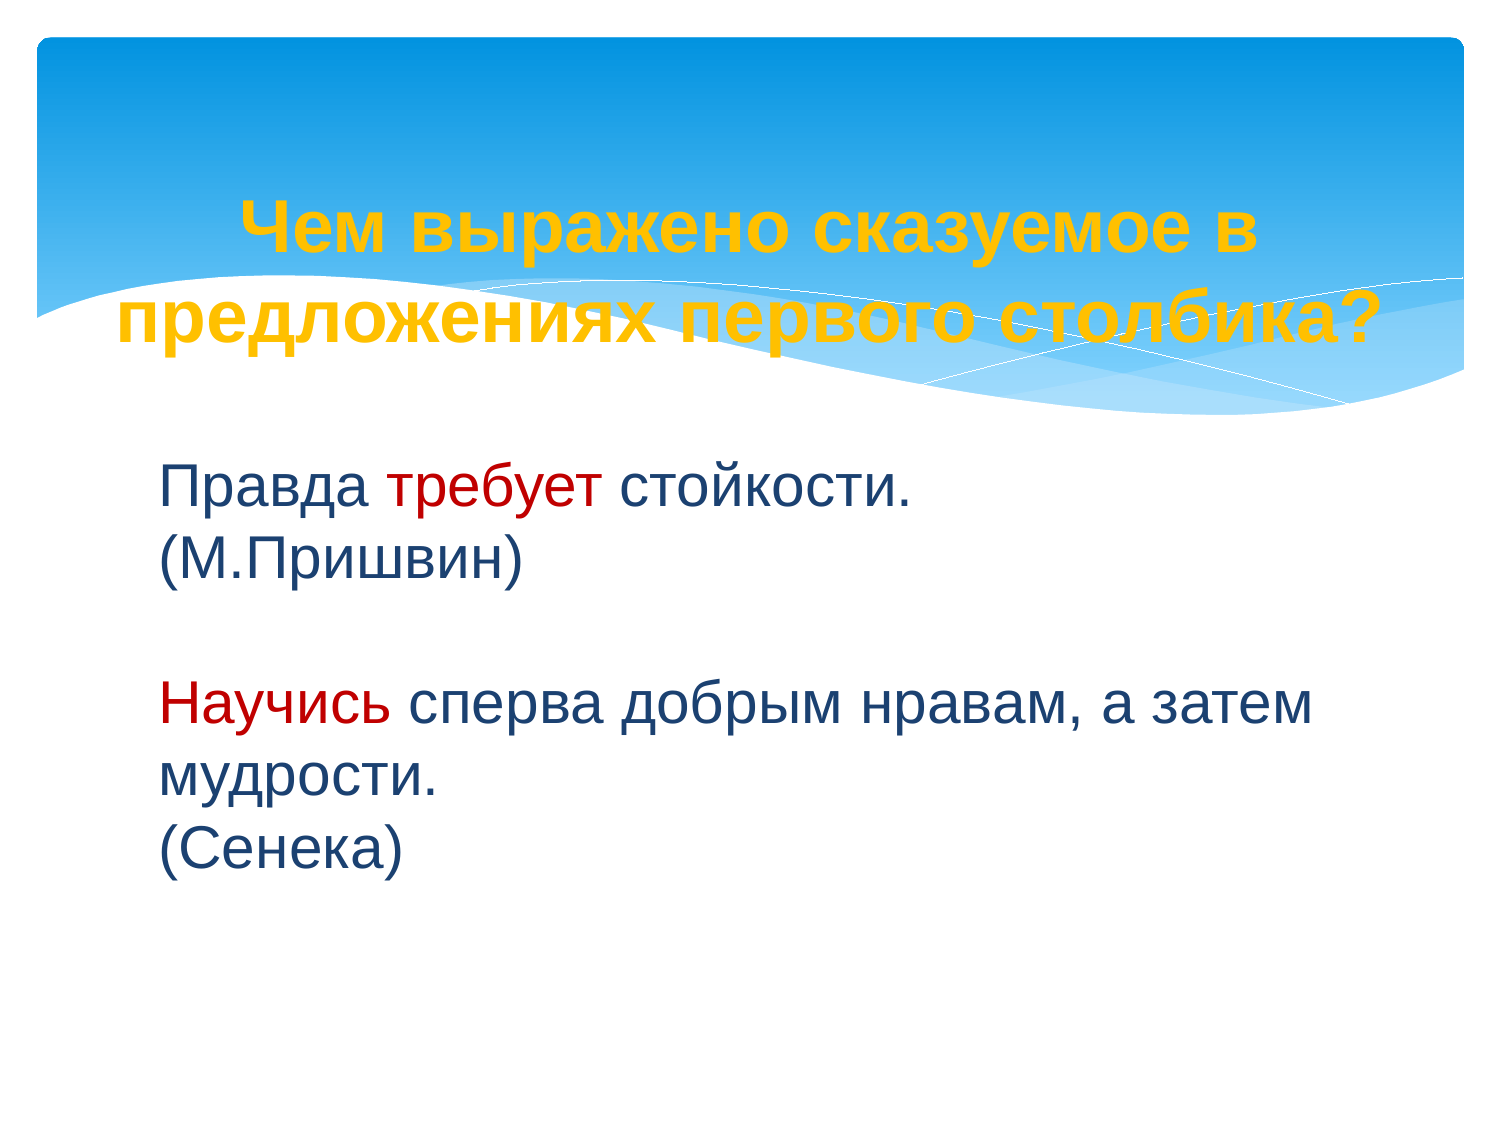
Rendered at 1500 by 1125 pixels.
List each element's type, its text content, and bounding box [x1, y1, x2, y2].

title Чем выражено сказуемое в предложениях первого столбика? [75, 55, 1425, 480]
list Правда требует стойкости. (М.Пришвин) Научись сперва добрым нравам, а затем мудрости. (Сенека) [143, 480, 1359, 1005]
